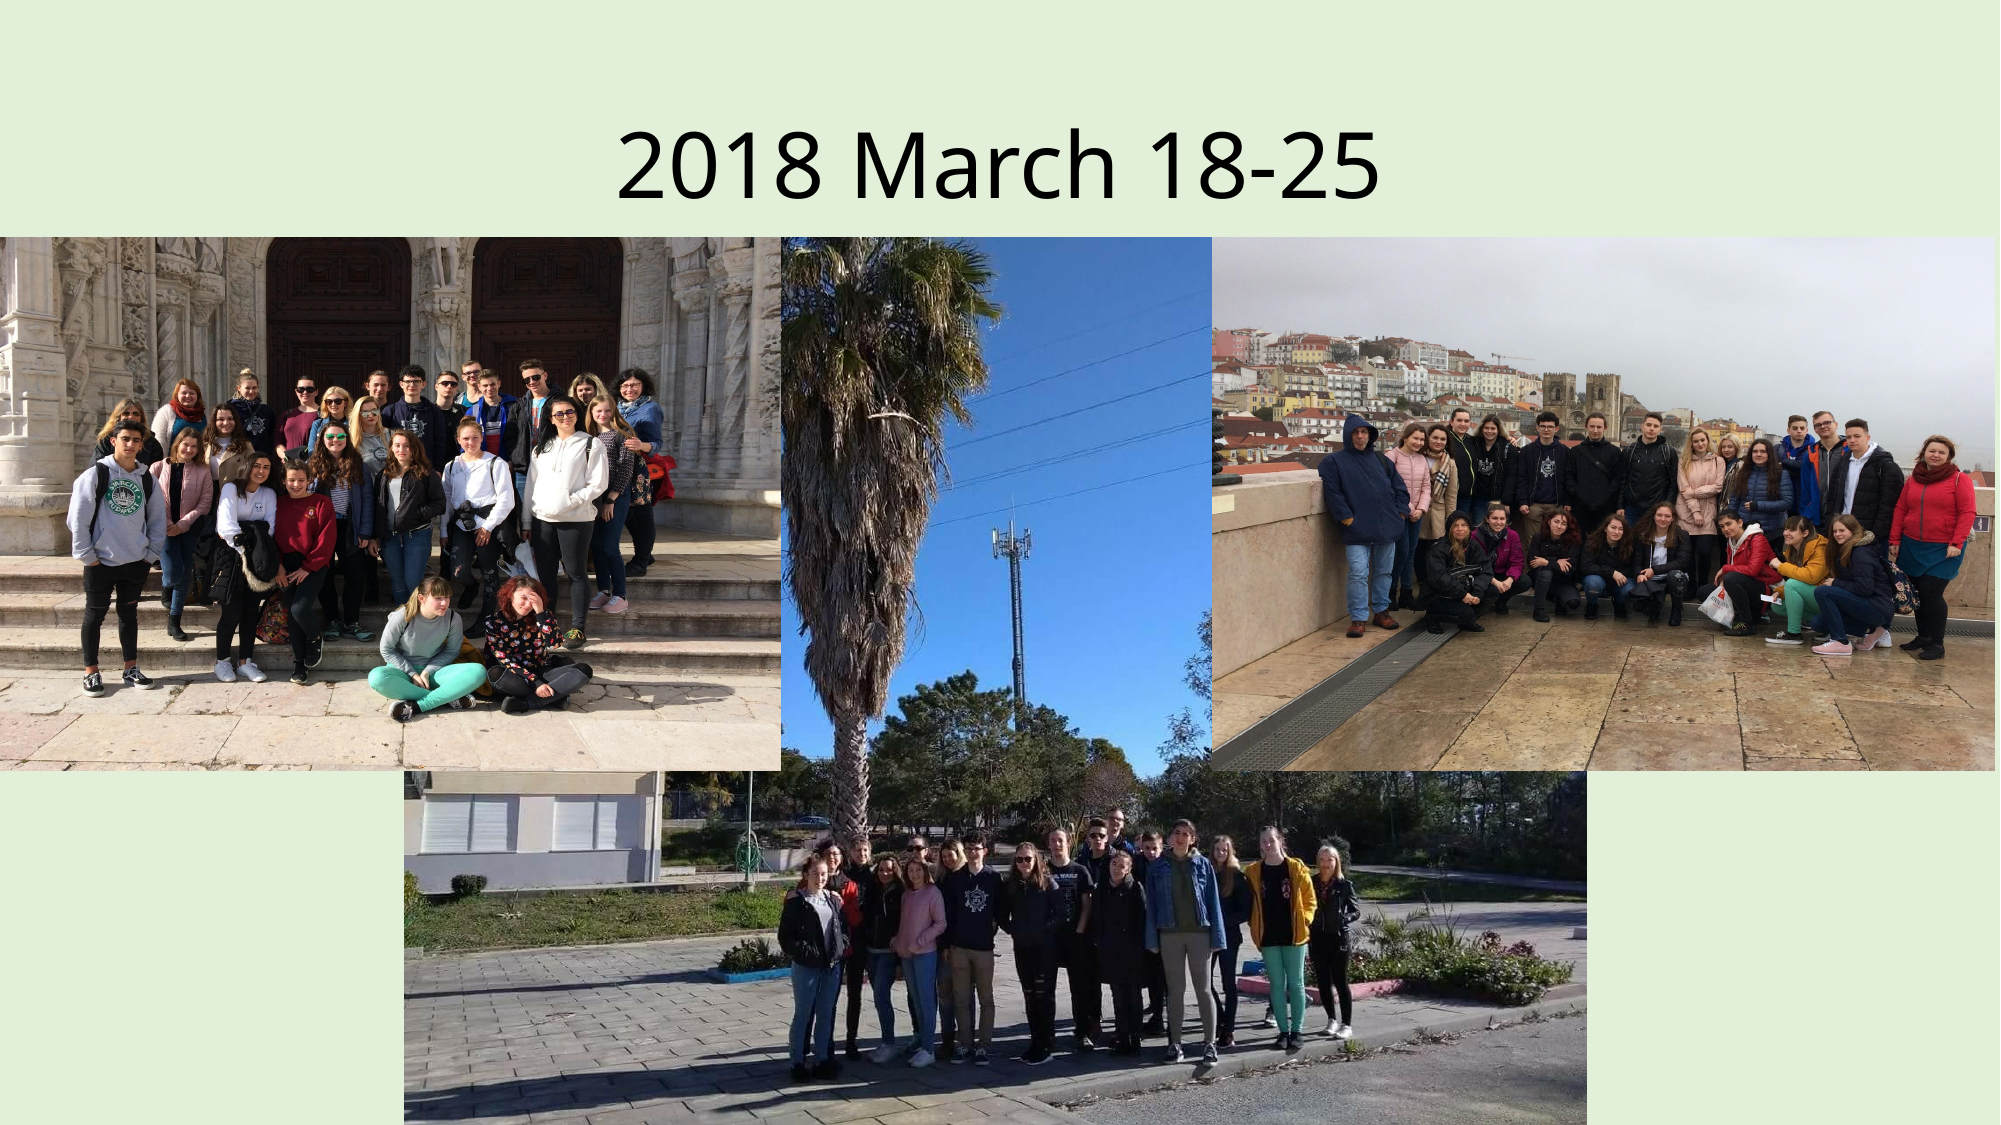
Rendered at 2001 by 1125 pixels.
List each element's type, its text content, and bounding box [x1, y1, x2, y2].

title 2018 March 18-25 [137, 59, 1863, 237]
picture [0, 237, 1587, 1125]
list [1212, 237, 1995, 771]
